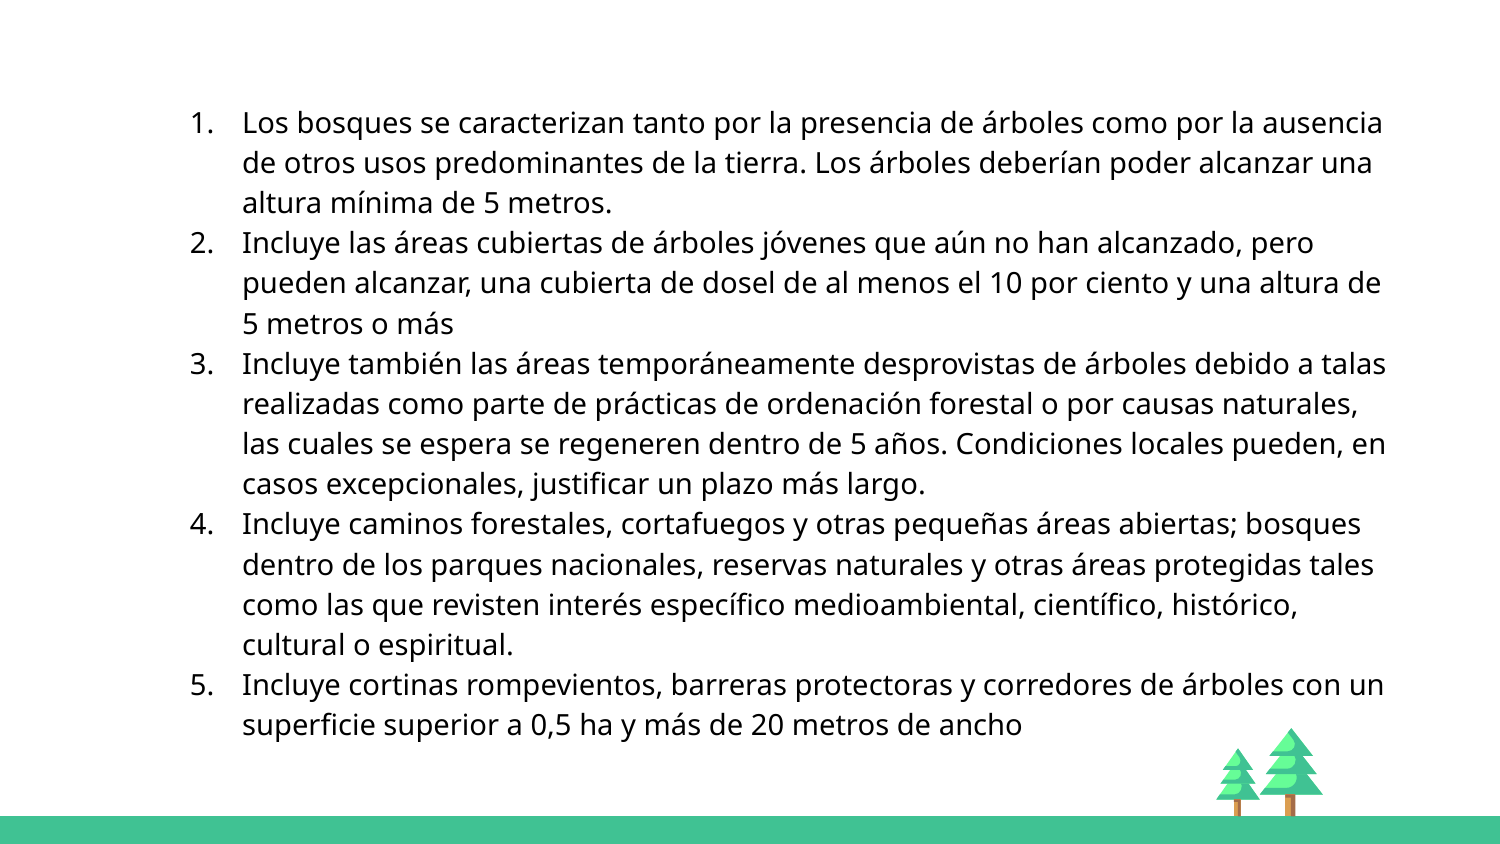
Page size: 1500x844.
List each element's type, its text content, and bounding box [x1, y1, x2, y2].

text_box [1259, 727, 1324, 817]
text_box Los bosques se caracterizan tanto por la presencia de árboles como por la ausencia de otros usos predominantes de la tierra. Los árboles deberían poder alcanzar una altura mínima de 5 metros. Incluye las áreas cubiertas de árboles jóvenes que aún no han alcanzado, pero pueden alcanzar, una cubierta de dosel de al menos el 10 por ciento y una altura de 5 metros o más Incluye también las áreas temporáneamente desprovistas de árboles debido a talas realizadas como parte de prácticas de ordenación forestal o por causas naturales, las cuales se espera se regeneren dentro de 5 años. Condiciones locales pueden, en casos excepcionales, justificar un plazo más largo. Incluye caminos forestales, cortafuegos y otras pequeñas áreas abiertas; bosques dentro de los parques nacionales, reservas naturales y otras áreas protegidas tales como las que revisten interés específico medioambiental, científico, histórico, cultural o espiritual. Incluye cortinas rompevientos, barreras protectoras y corredores de árboles con un superficie superior a 0,5 ha y más de 20 metros de ancho [152, 43, 1419, 797]
text_box [0, 816, 1500, 844]
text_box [1216, 748, 1260, 817]
